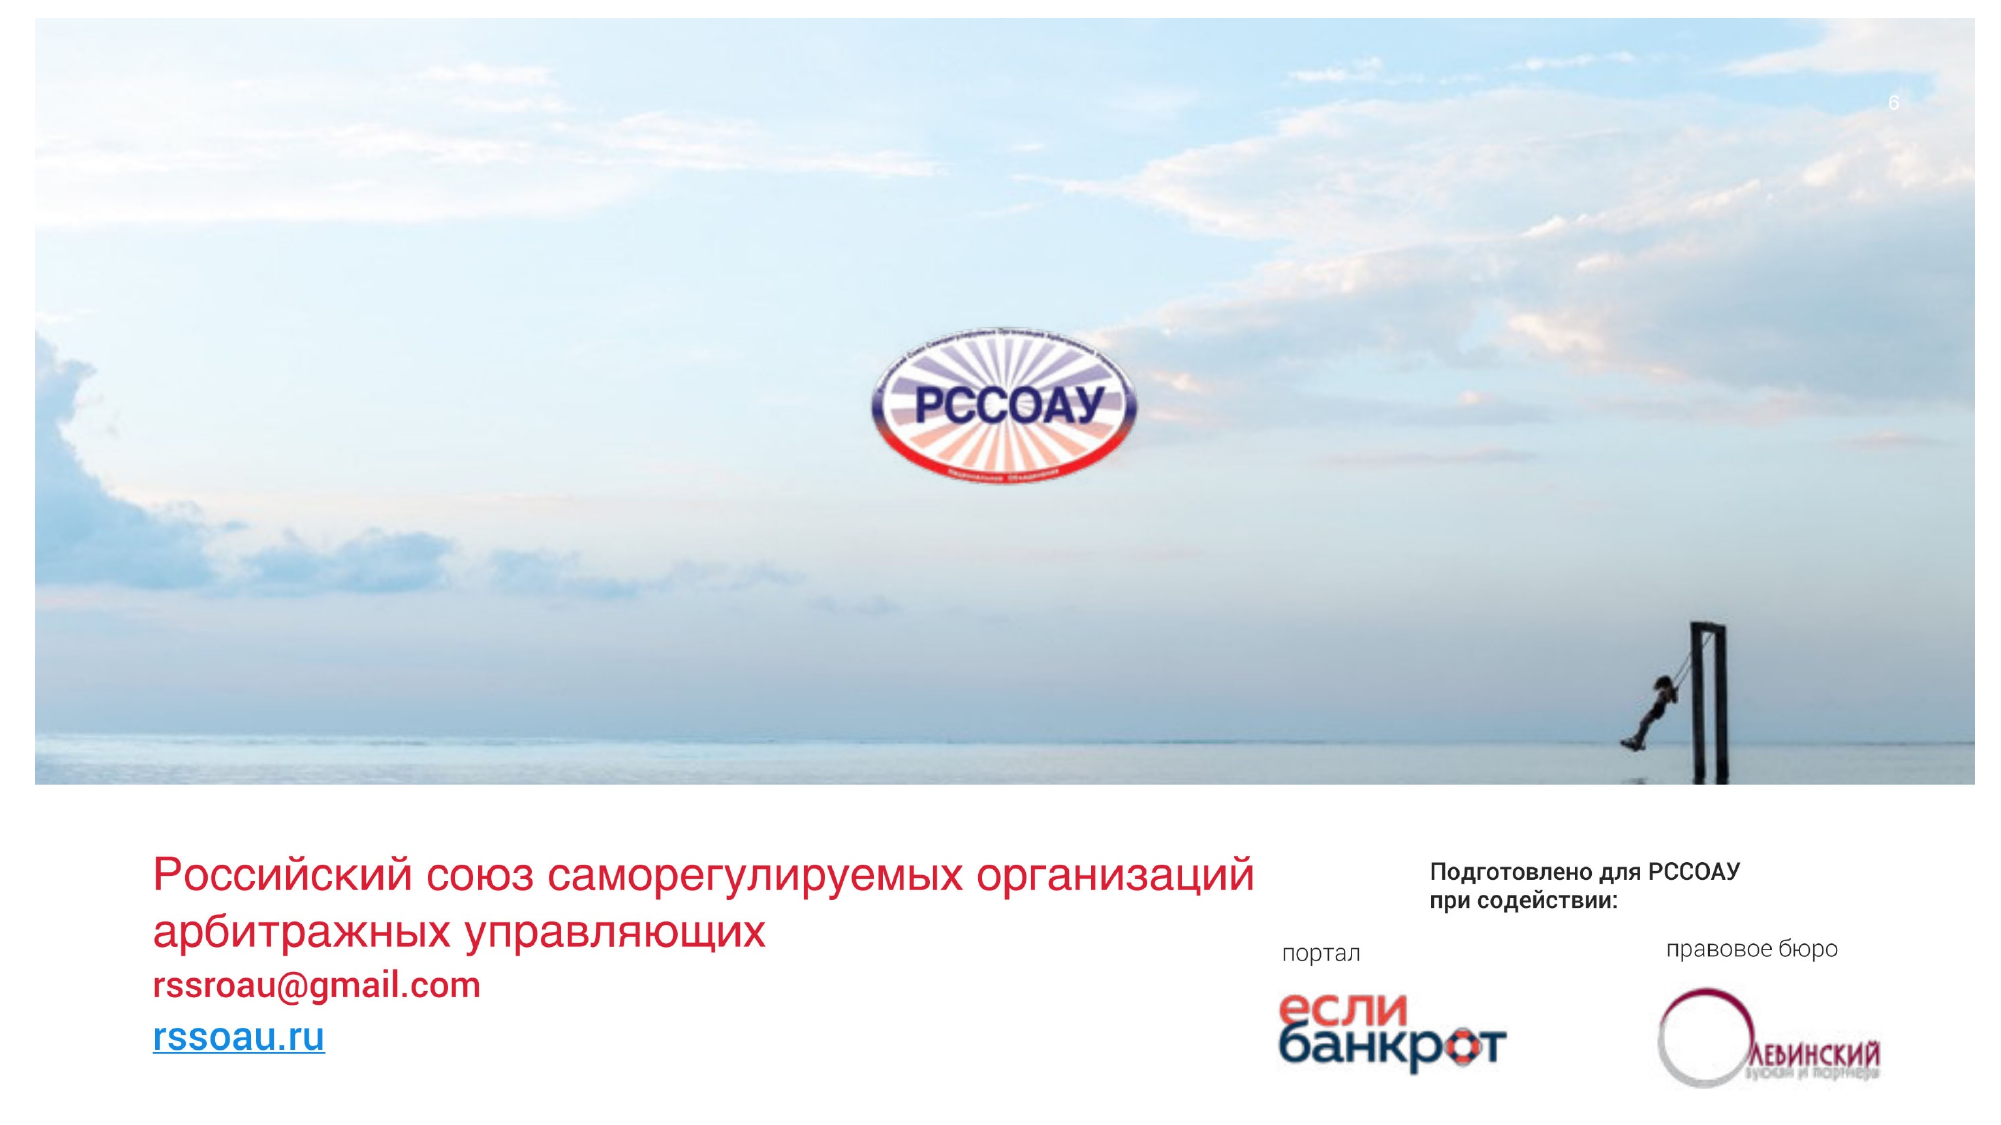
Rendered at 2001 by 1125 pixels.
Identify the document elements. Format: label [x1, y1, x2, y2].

list [35, 18, 1975, 1110]
